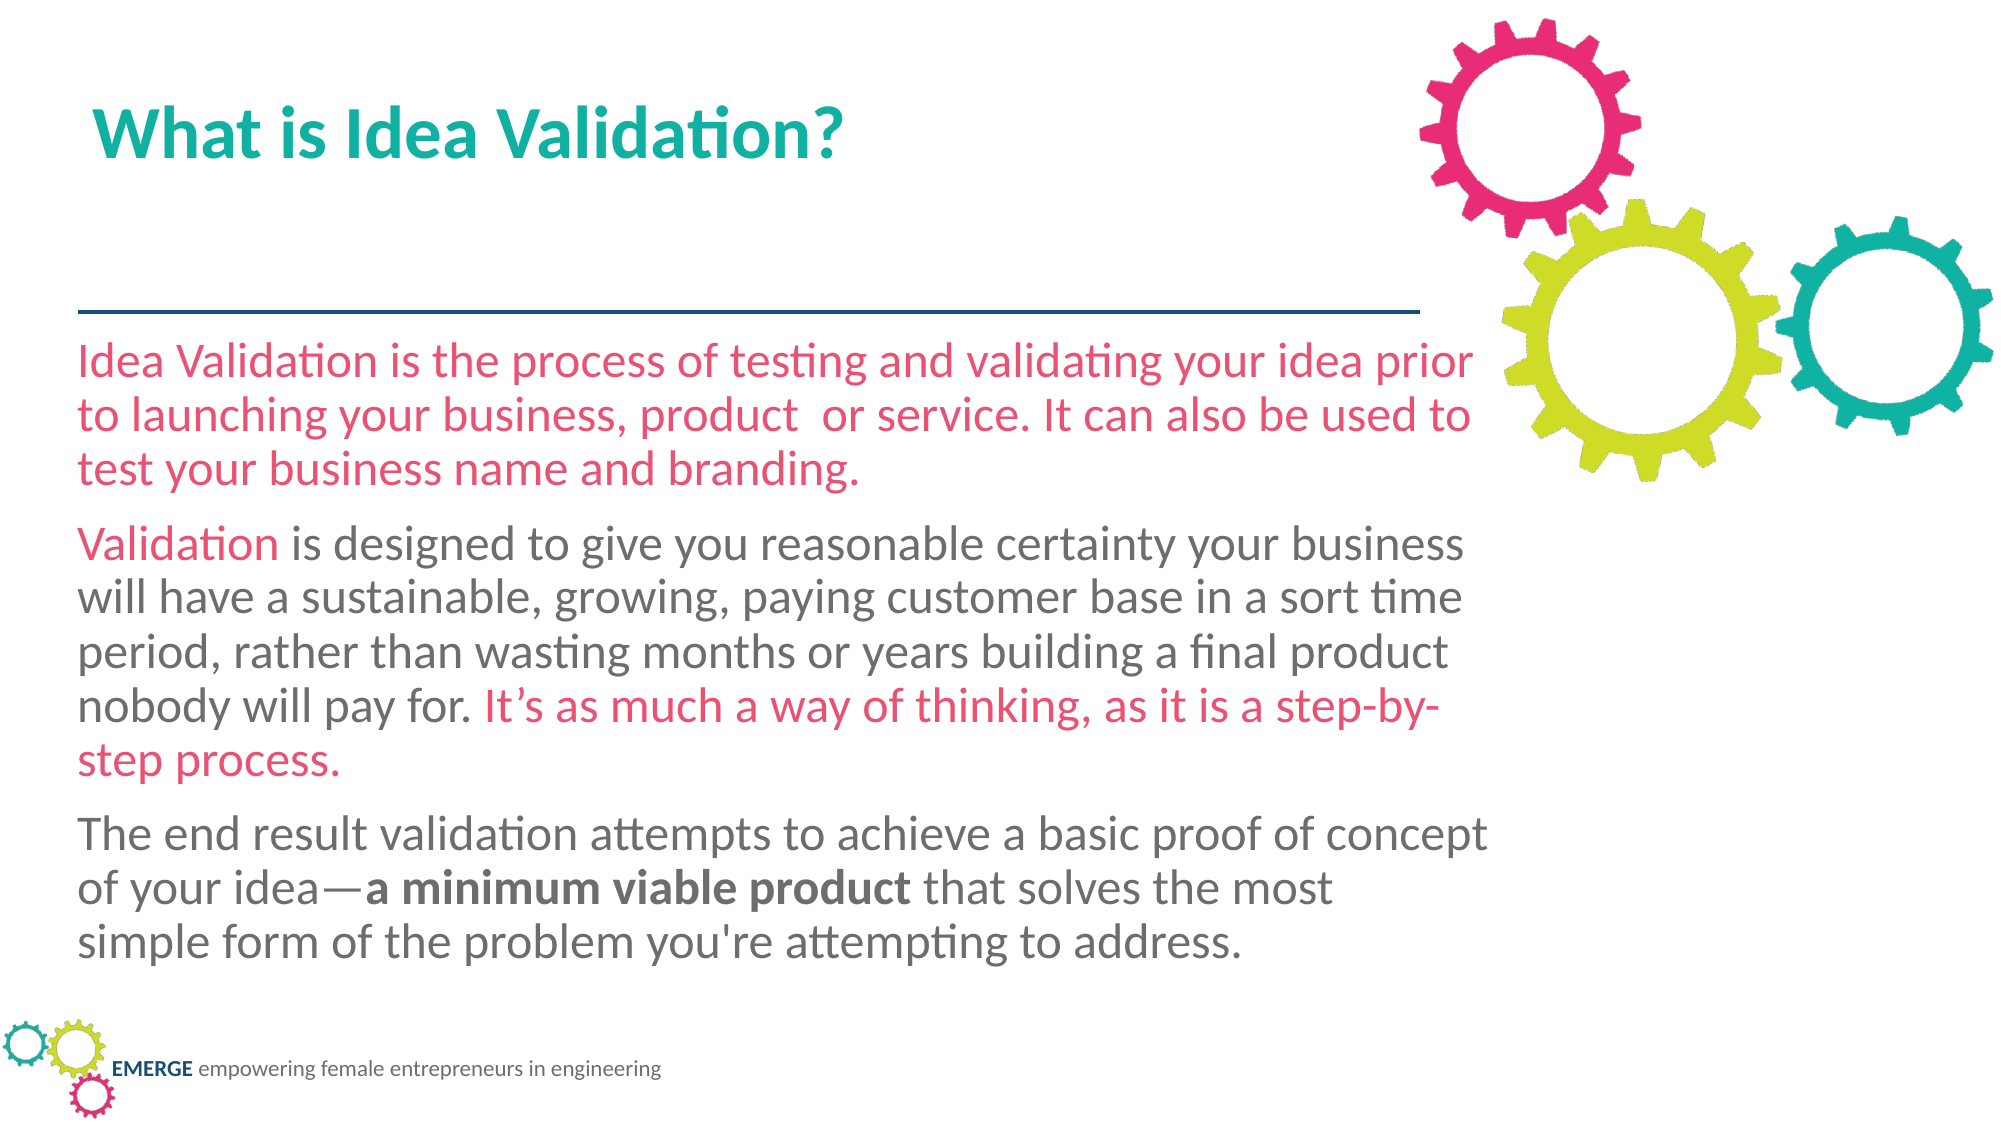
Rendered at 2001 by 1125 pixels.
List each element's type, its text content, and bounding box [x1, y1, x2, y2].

picture [0, 992, 134, 1125]
picture [1324, 0, 2001, 618]
list Idea Validation is the process of testing and validating your idea prior to launching your business, product or service. It can also be used to test your business name and branding. Validation is designed to give you reasonable certainty your business will have a sustainable, growing, paying customer base in a sort time period, rather than wasting months or years building a final product nobody will pay for. It’s as much a way of thinking, as it is a step-by-step process. The end result validation attempts to achieve a basic proof of concept of your idea—a minimum viable product that solves the most simple form of the problem you're attempting to address. [62, 326, 1506, 979]
list What is Idea Validation? [77, 86, 1035, 207]
